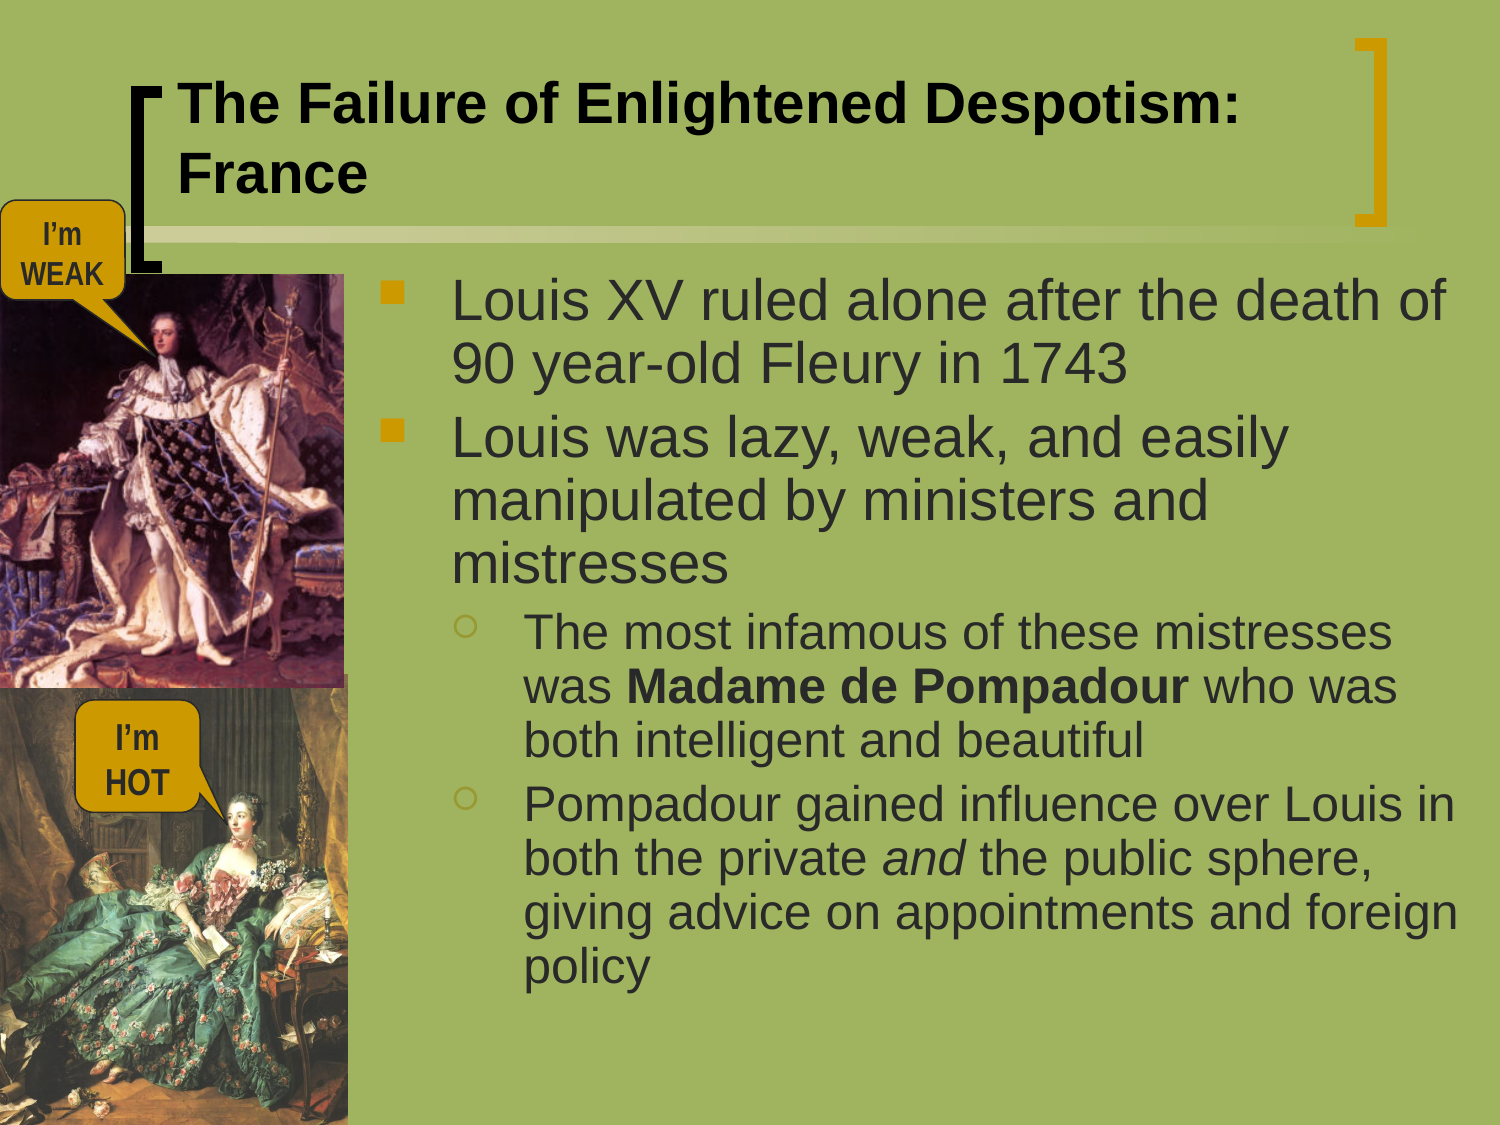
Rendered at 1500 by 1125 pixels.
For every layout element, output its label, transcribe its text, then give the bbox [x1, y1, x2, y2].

picture [0, 274, 348, 1125]
list Louis XV ruled alone after the death of 90 year-old Fleury in 1743 Louis was lazy, weak, and easily manipulated by ministers and mistresses The most infamous of these mistresses was Madame de Pompadour who was both intelligent and beautiful Pompadour gained influence over Louis in both the private and the public sphere, giving advice on appointments and foreign policy [362, 262, 1500, 1125]
title The Failure of Enlightened Despotism: France [162, 0, 1363, 213]
text_box I’m WEAK [0, 200, 126, 273]
